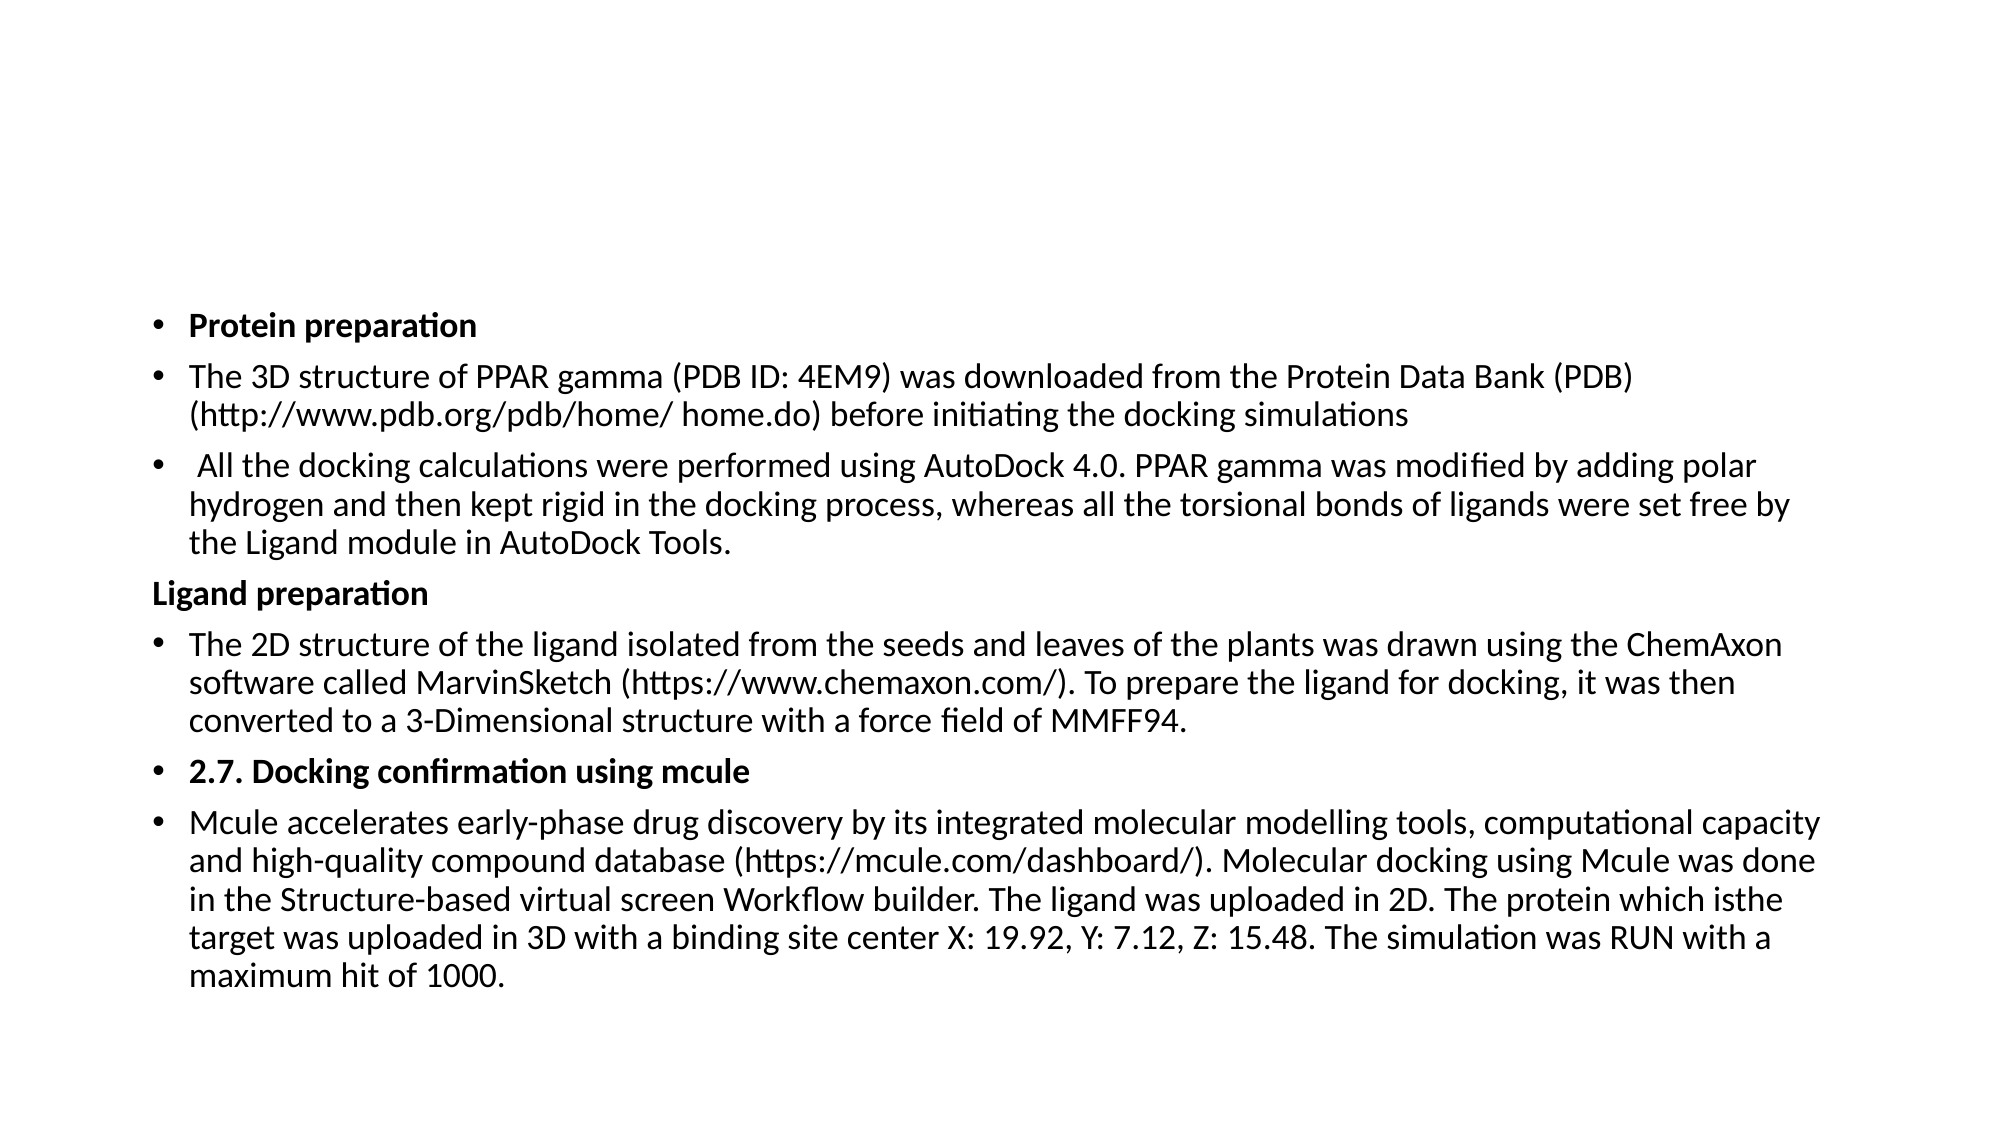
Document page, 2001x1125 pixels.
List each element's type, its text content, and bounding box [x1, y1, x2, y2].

list Protein preparation The 3D structure of PPAR gamma (PDB ID: 4EM9) was downloaded from the Protein Data Bank (PDB) (http://www.pdb.org/pdb/home/ home.do) before initiating the docking simulations All the docking calculations were performed using AutoDock 4.0. PPAR gamma was modiﬁed by adding polar hydrogen and then kept rigid in the docking process, whereas all the torsional bonds of ligands were set free by the Ligand module in AutoDock Tools. Ligand preparation The 2D structure of the ligand isolated from the seeds and leaves of the plants was drawn using the ChemAxon software called MarvinSketch (https://www.chemaxon.com/). To prepare the ligand for docking, it was then converted to a 3-Dimensional structure with a force ﬁeld of MMFF94. 2.7. Docking conﬁrmation using mcule Mcule accelerates early-phase drug discovery by its integrated molecular modelling tools, computational capacity and high-quality compound database (https://mcule.com/dashboard/). Molecular docking using Mcule was done in the Structure-based virtual screen Workﬂow builder. The ligand was uploaded in 2D. The protein which isthe target was uploaded in 3D with a binding site center X: 19.92, Y: 7.12, Z: 15.48. The simulation was RUN with a maximum hit of 1000. [137, 299, 1863, 1014]
